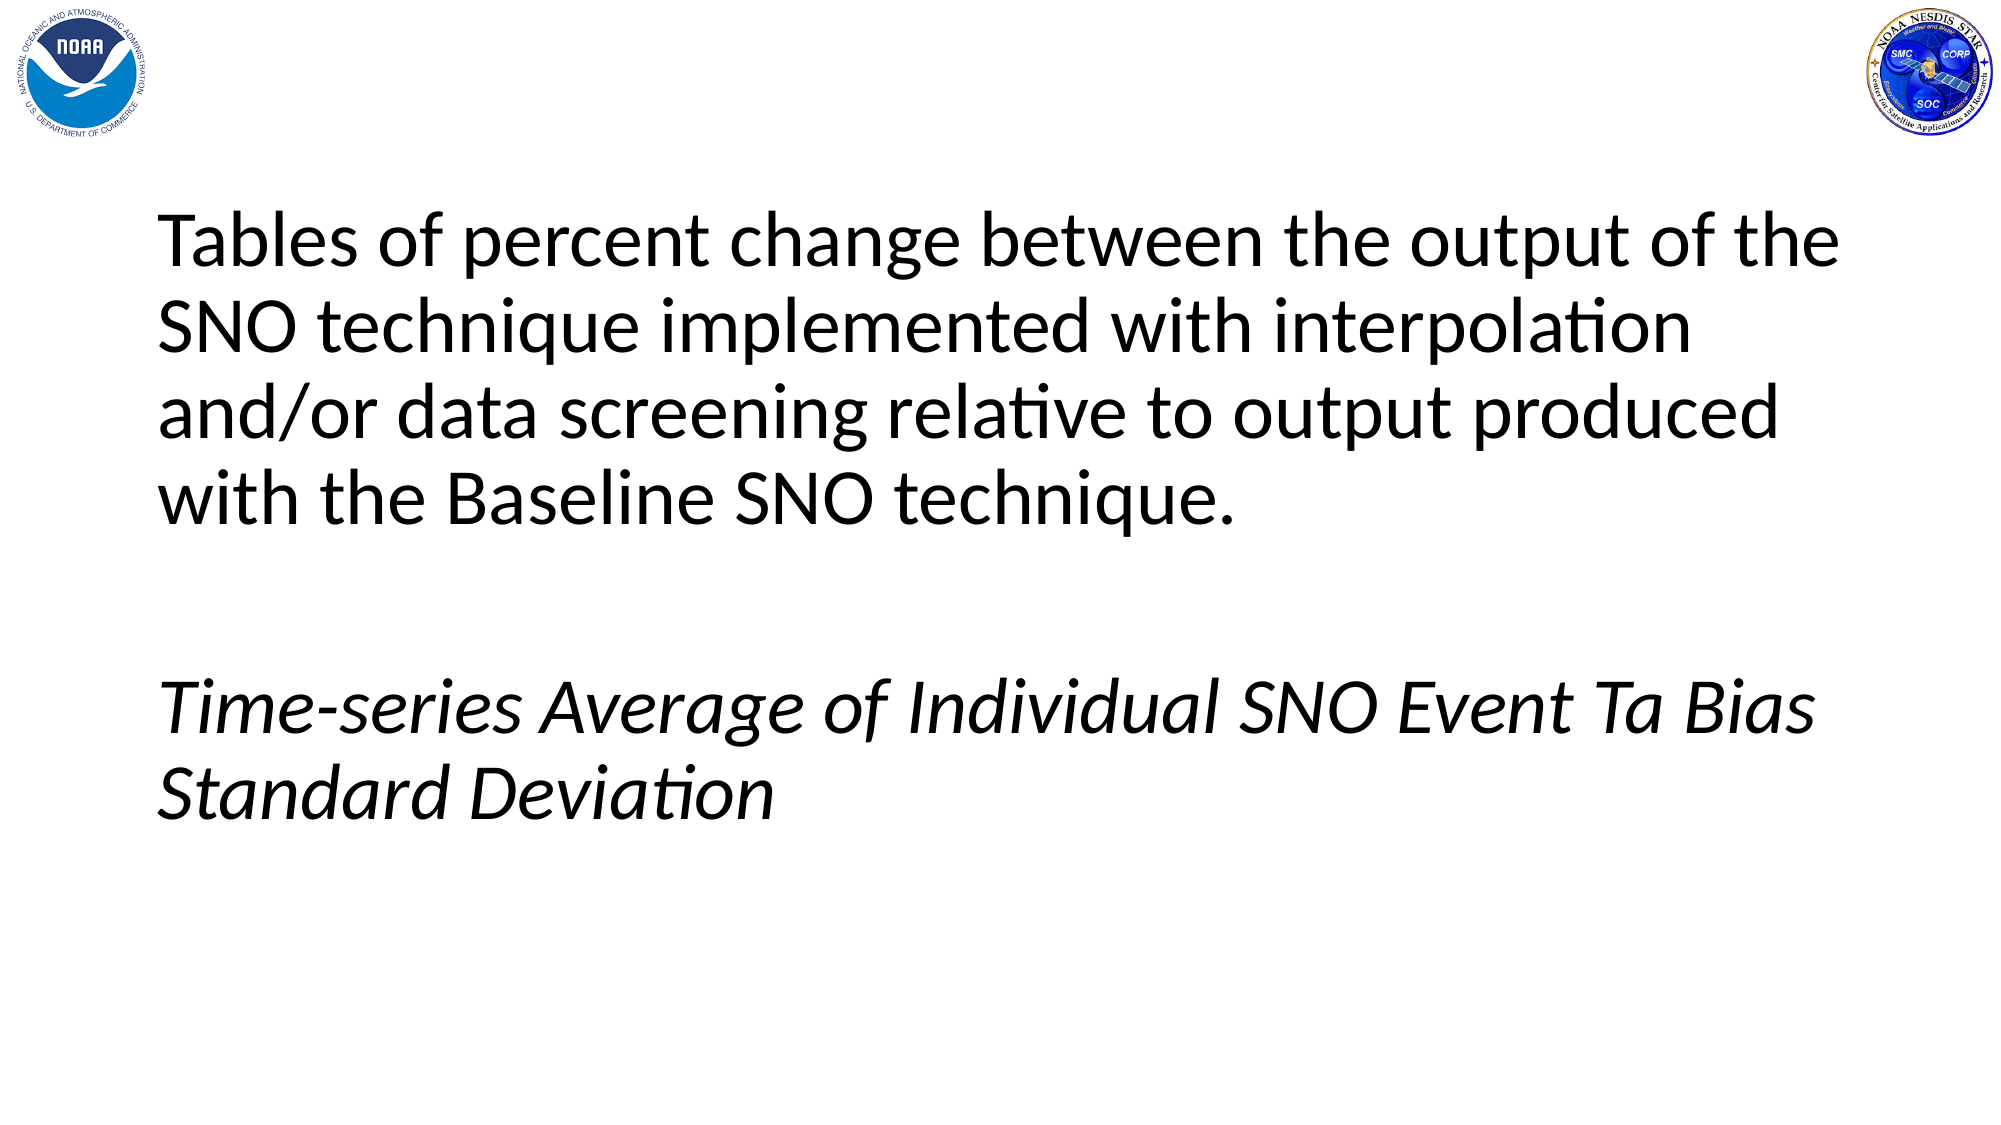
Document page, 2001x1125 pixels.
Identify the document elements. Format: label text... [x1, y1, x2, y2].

picture [17, 9, 145, 137]
list Tables of percent change between the output of the SNO technique implemented with interpolation and/or data screening relative to output produced with the Baseline SNO technique. Time-series Average of Individual SNO Event Ta Bias Standard Deviation [142, 189, 1868, 904]
picture [1865, 8, 1994, 137]
